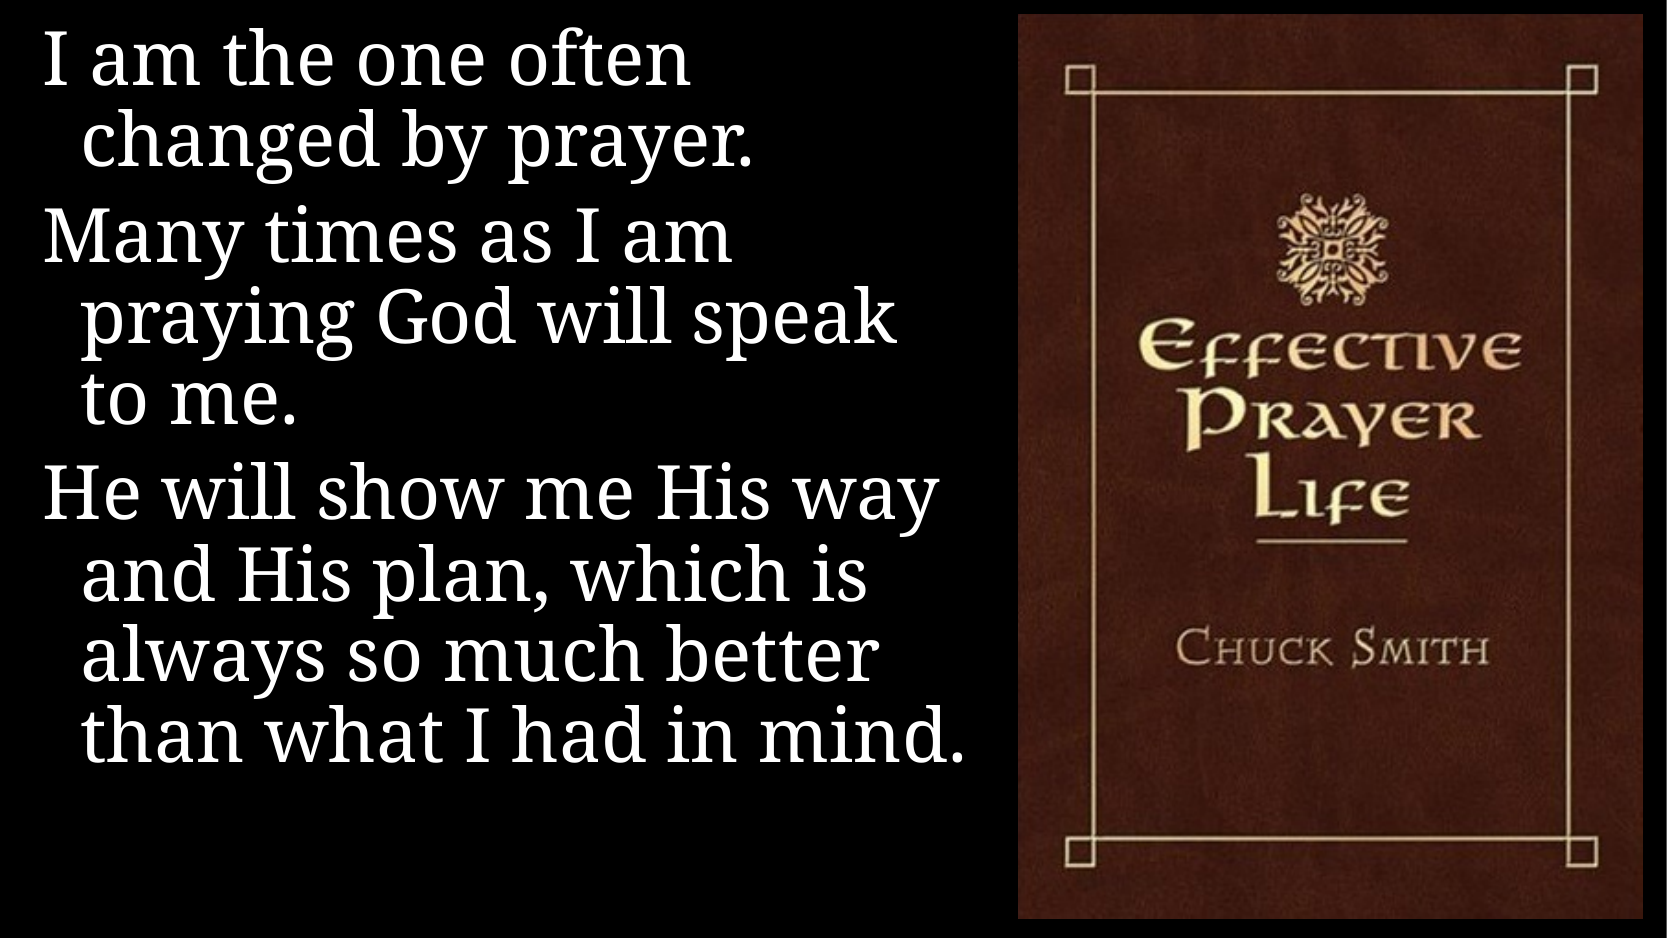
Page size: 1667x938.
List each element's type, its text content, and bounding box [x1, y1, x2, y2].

picture [1018, 14, 1643, 919]
list I am the one often changed by prayer. Many times as I am praying God will speak to me. He will show me His way and His plan, which is always so much better than what I had in mind. [27, 12, 996, 919]
